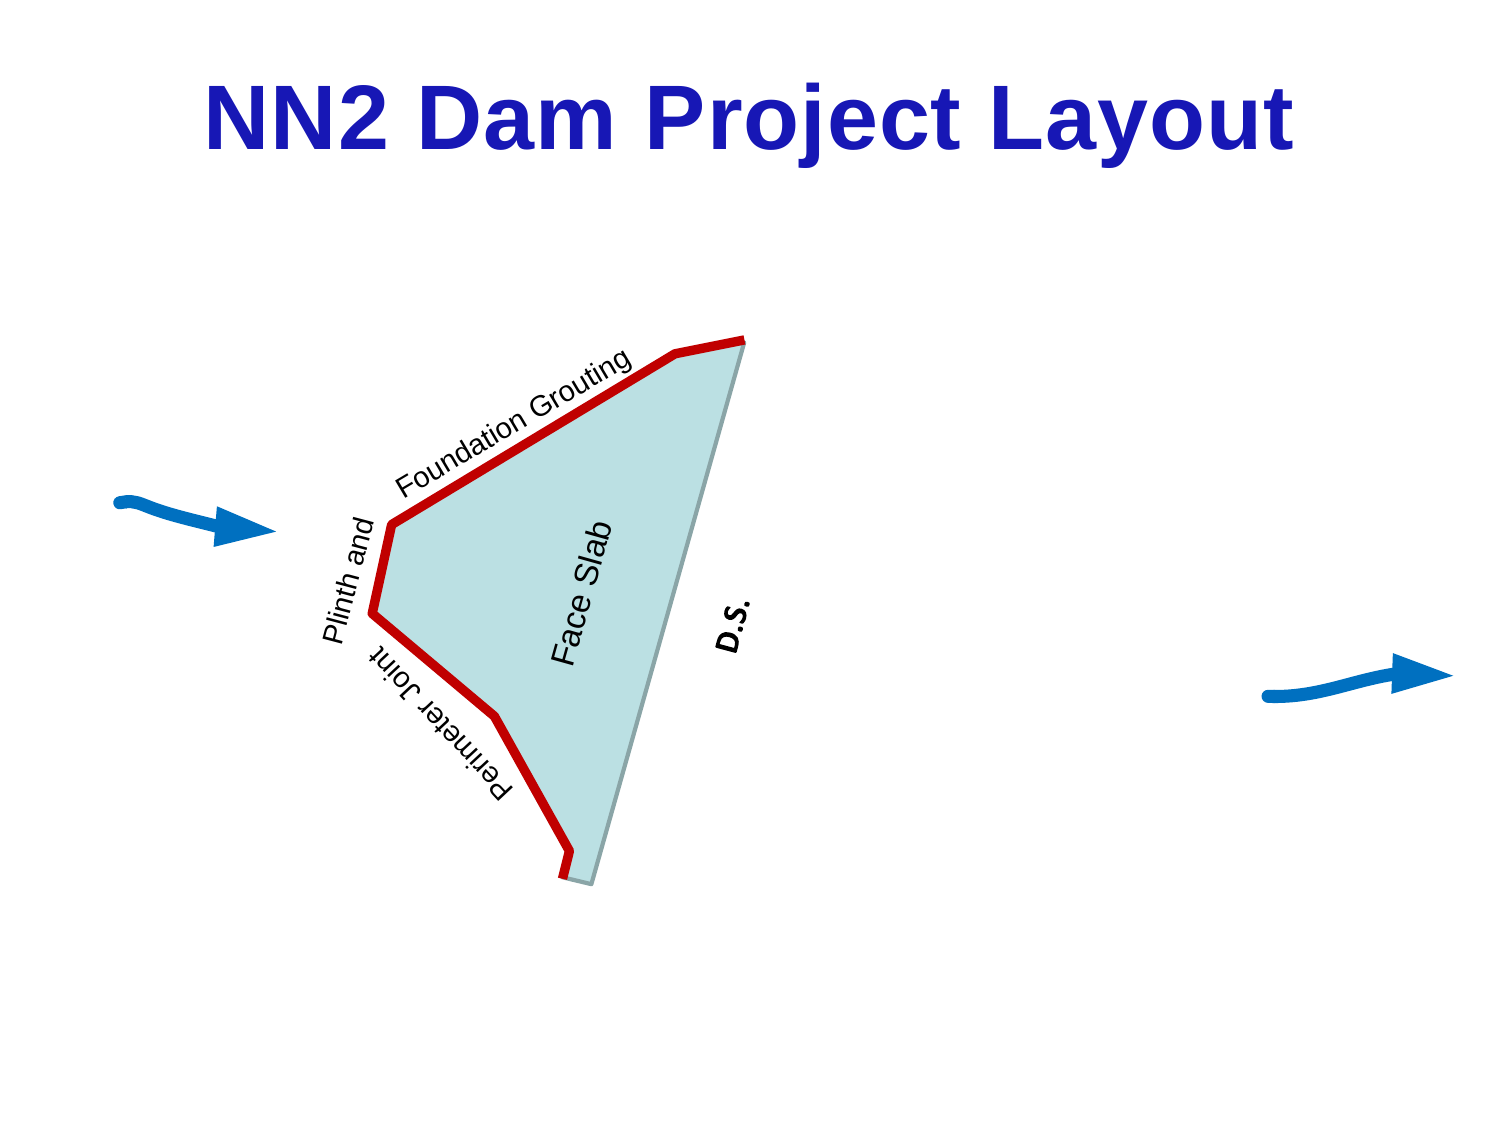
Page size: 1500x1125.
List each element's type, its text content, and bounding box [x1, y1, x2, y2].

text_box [8, 176, 1500, 1047]
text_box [371, 342, 745, 885]
text_box NN2 Dam Project Layout [188, 50, 1312, 175]
